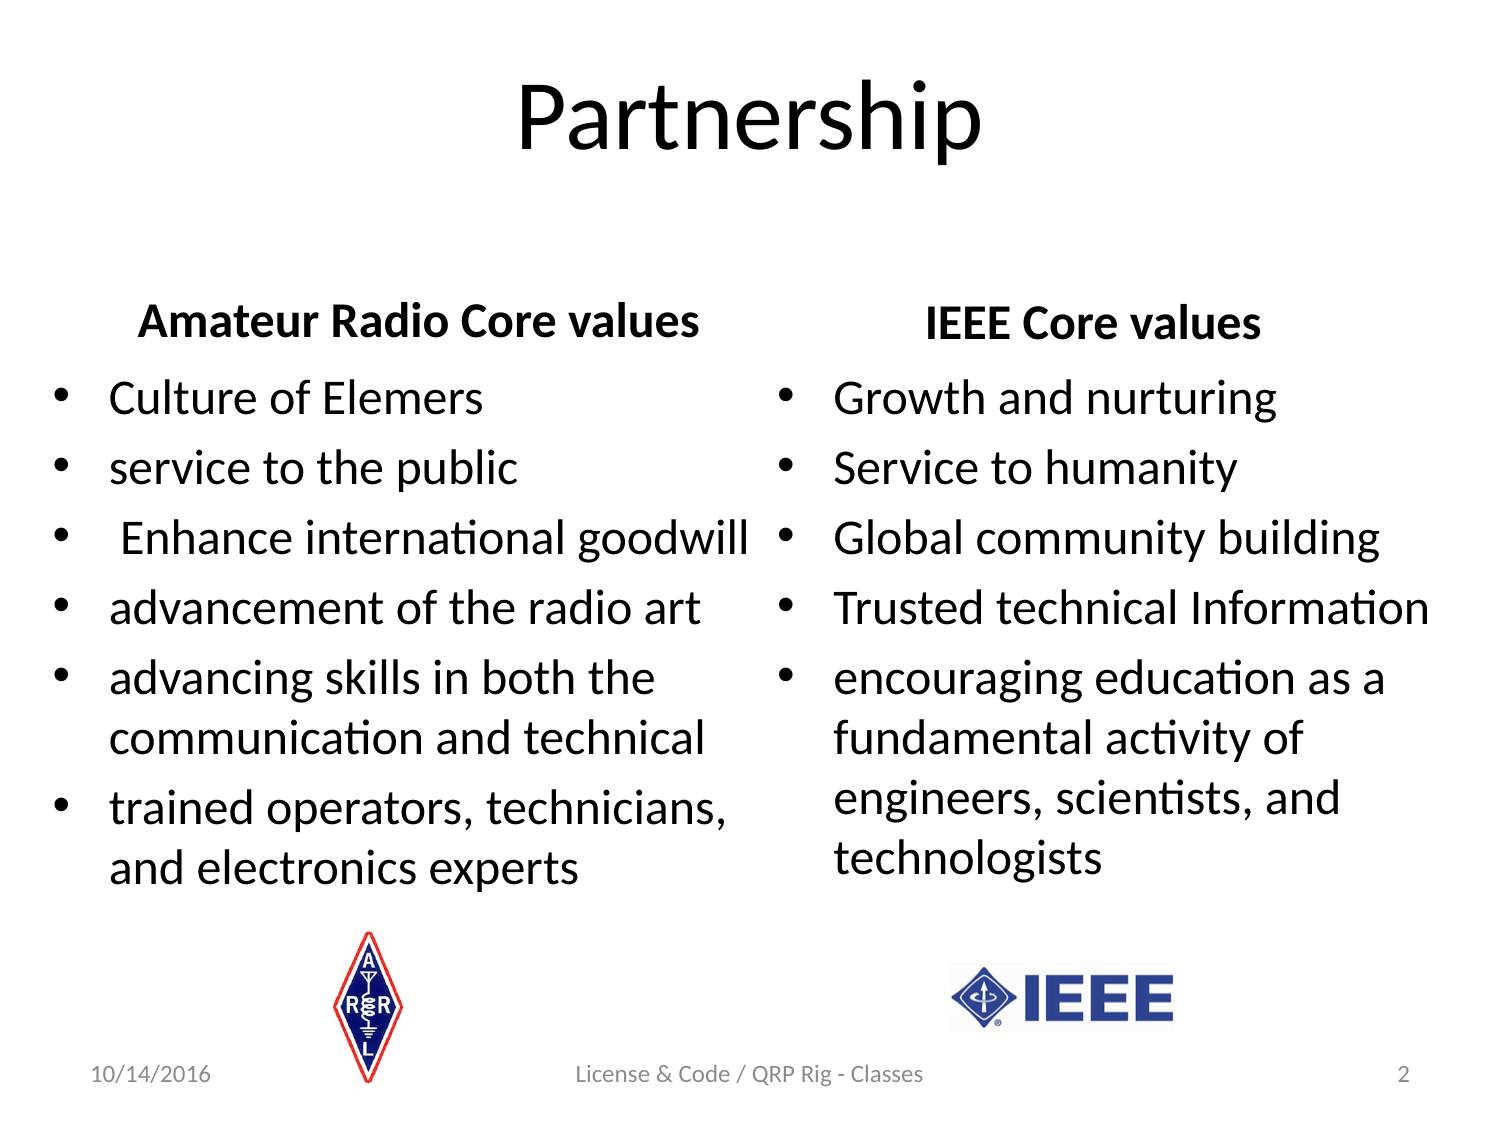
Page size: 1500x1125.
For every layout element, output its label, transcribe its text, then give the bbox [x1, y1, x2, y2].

title Partnership [75, 45, 1425, 175]
list IEEE Core values [761, 251, 1425, 356]
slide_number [75, 1042, 425, 1103]
slide_number 2 [1074, 1042, 1425, 1103]
picture [312, 924, 424, 1092]
picture [949, 962, 1176, 1032]
list Culture of Elemers service to the public Enhance international goodwill advancement of the radio art advancing skills in both the communication and technical trained operators, technicians, and electronics experts [37, 356, 761, 1005]
footer License & Code / QRP Rig - Classes [512, 1042, 988, 1103]
list Amateur Radio Core values [87, 249, 751, 355]
list Growth and nurturing Service to humanity Global community building Trusted technical Information encouraging education as a fundamental activity of engineers, scientists, and technologists [761, 356, 1450, 1005]
